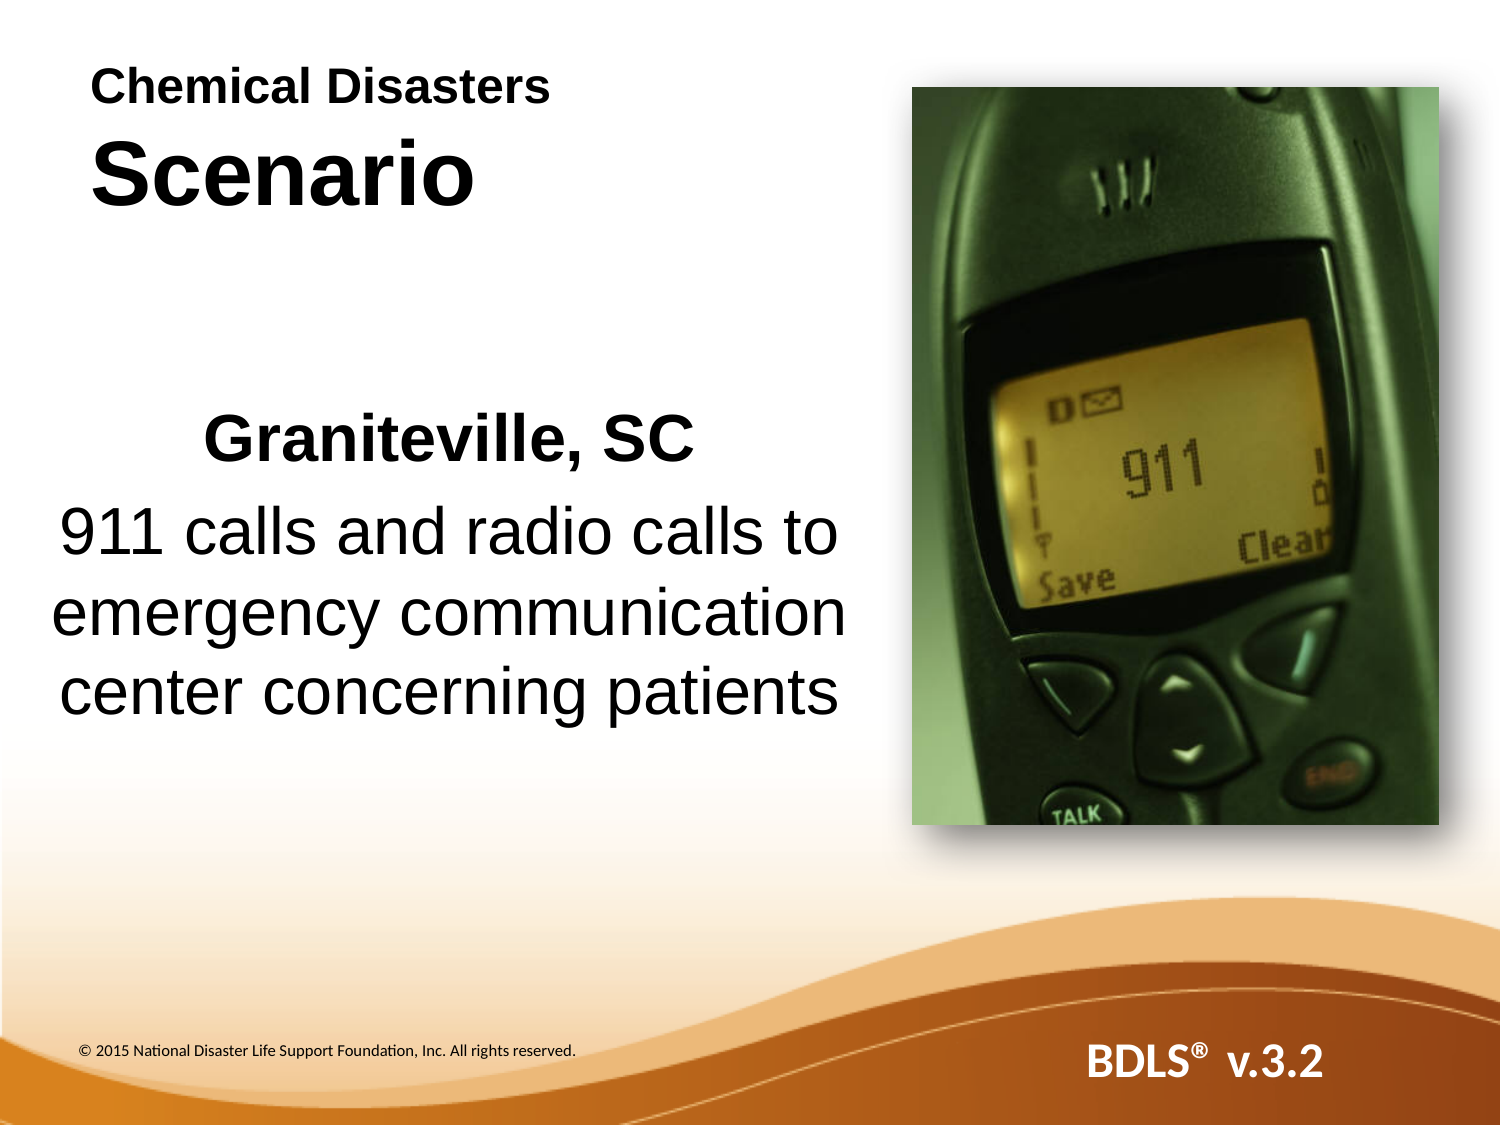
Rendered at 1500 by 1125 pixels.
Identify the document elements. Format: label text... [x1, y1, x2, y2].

title Chemical Disasters Scenario [75, 45, 1425, 233]
list Graniteville, SC 911 calls and radio calls to emergency communication center concerning patients [0, 387, 913, 960]
picture [0, 0, 1500, 1125]
